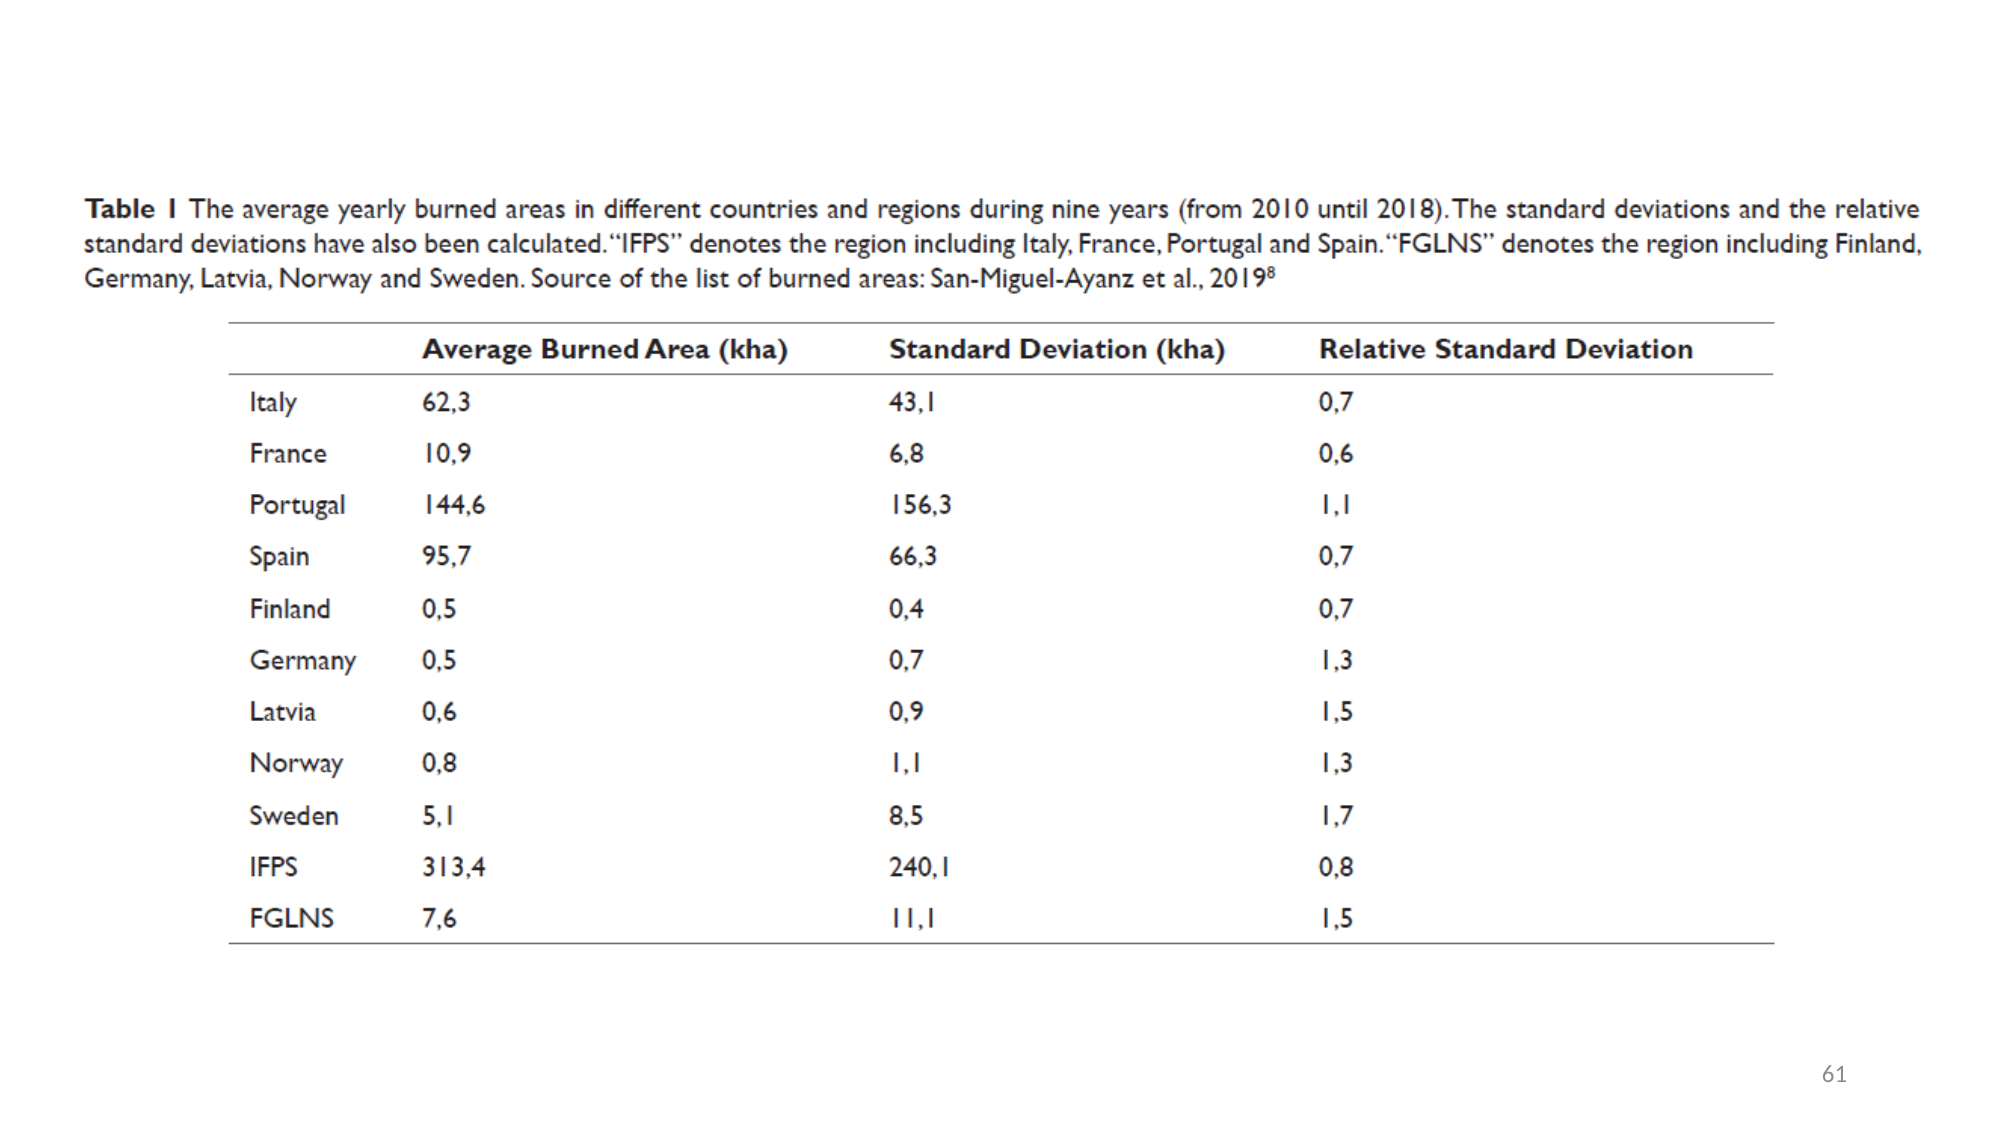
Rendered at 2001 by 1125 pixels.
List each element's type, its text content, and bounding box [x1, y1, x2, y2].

slide_number 61 [1412, 1042, 1863, 1103]
picture [75, 185, 1949, 950]
